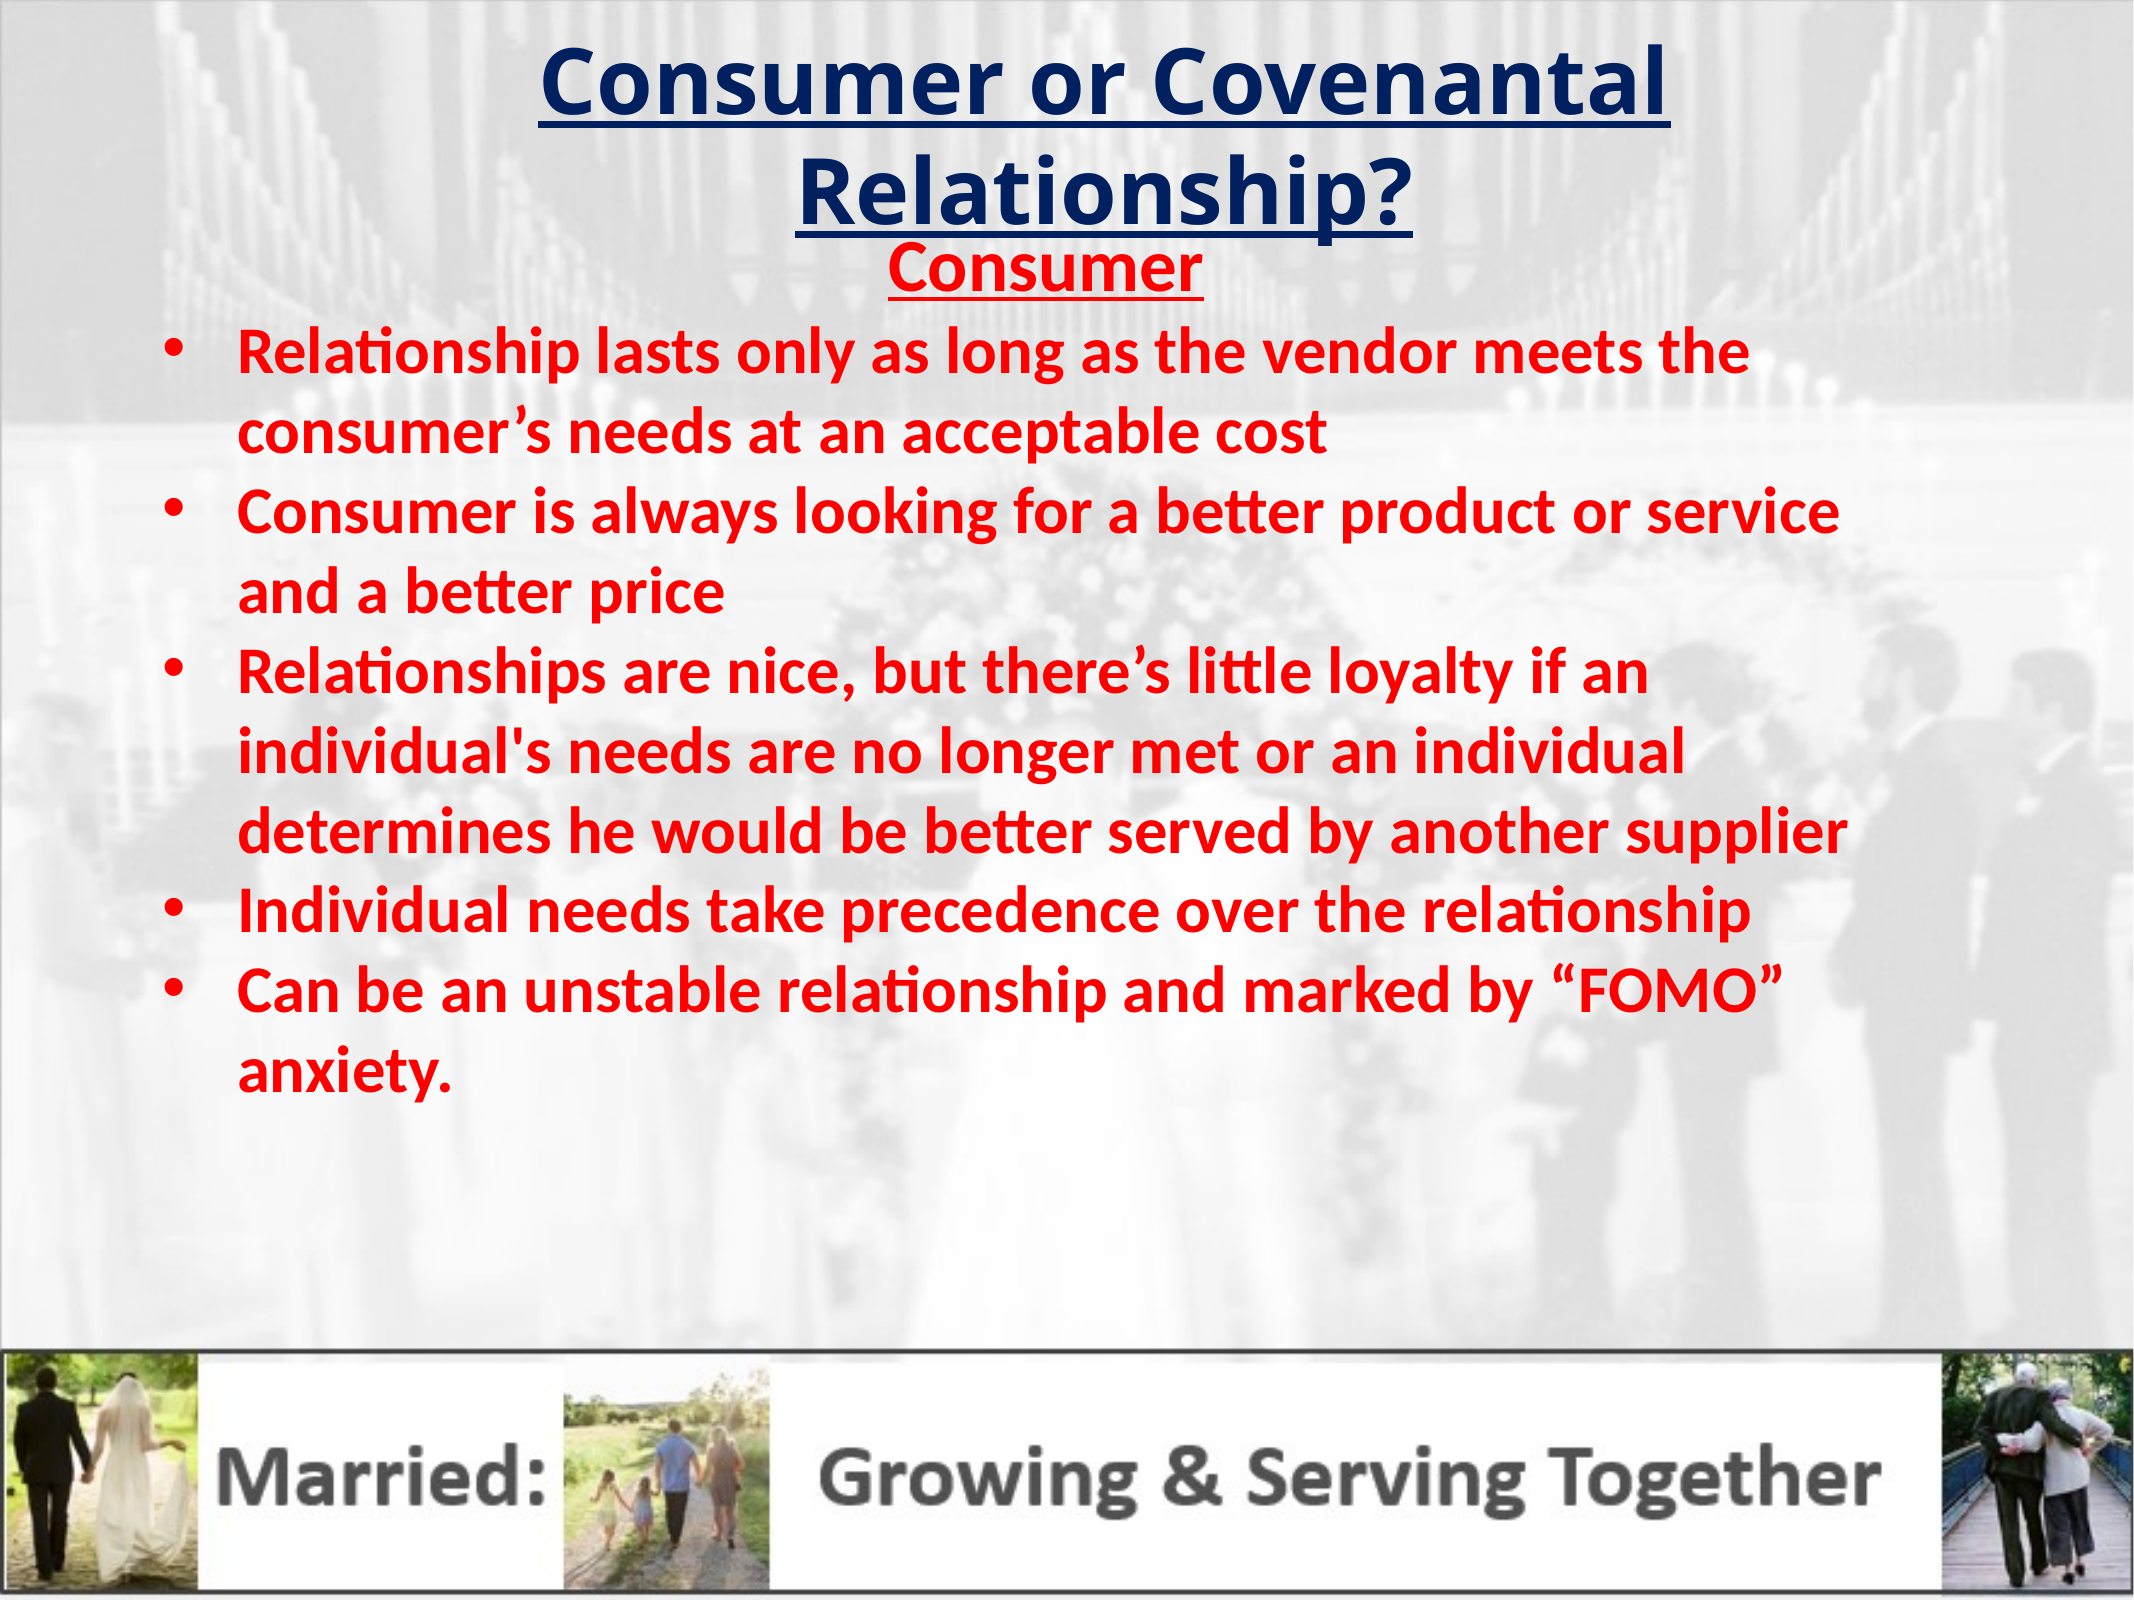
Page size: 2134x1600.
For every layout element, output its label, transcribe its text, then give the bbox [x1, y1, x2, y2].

list Consumer or Covenantal Relationship? [331, 22, 1878, 158]
picture [0, 0, 2134, 1600]
text_box Consumer Relationship lasts only as long as the vendor meets the consumer’s needs at an acceptable cost Consumer is always looking for a better product or service and a better price Relationships are nice, but there’s little loyalty if an individual's needs are no longer met or an individual determines he would be better served by another supplier Individual needs take precedence over the relationship Can be an unstable relationship and marked by “FOMO” anxiety. [147, 209, 1945, 1194]
